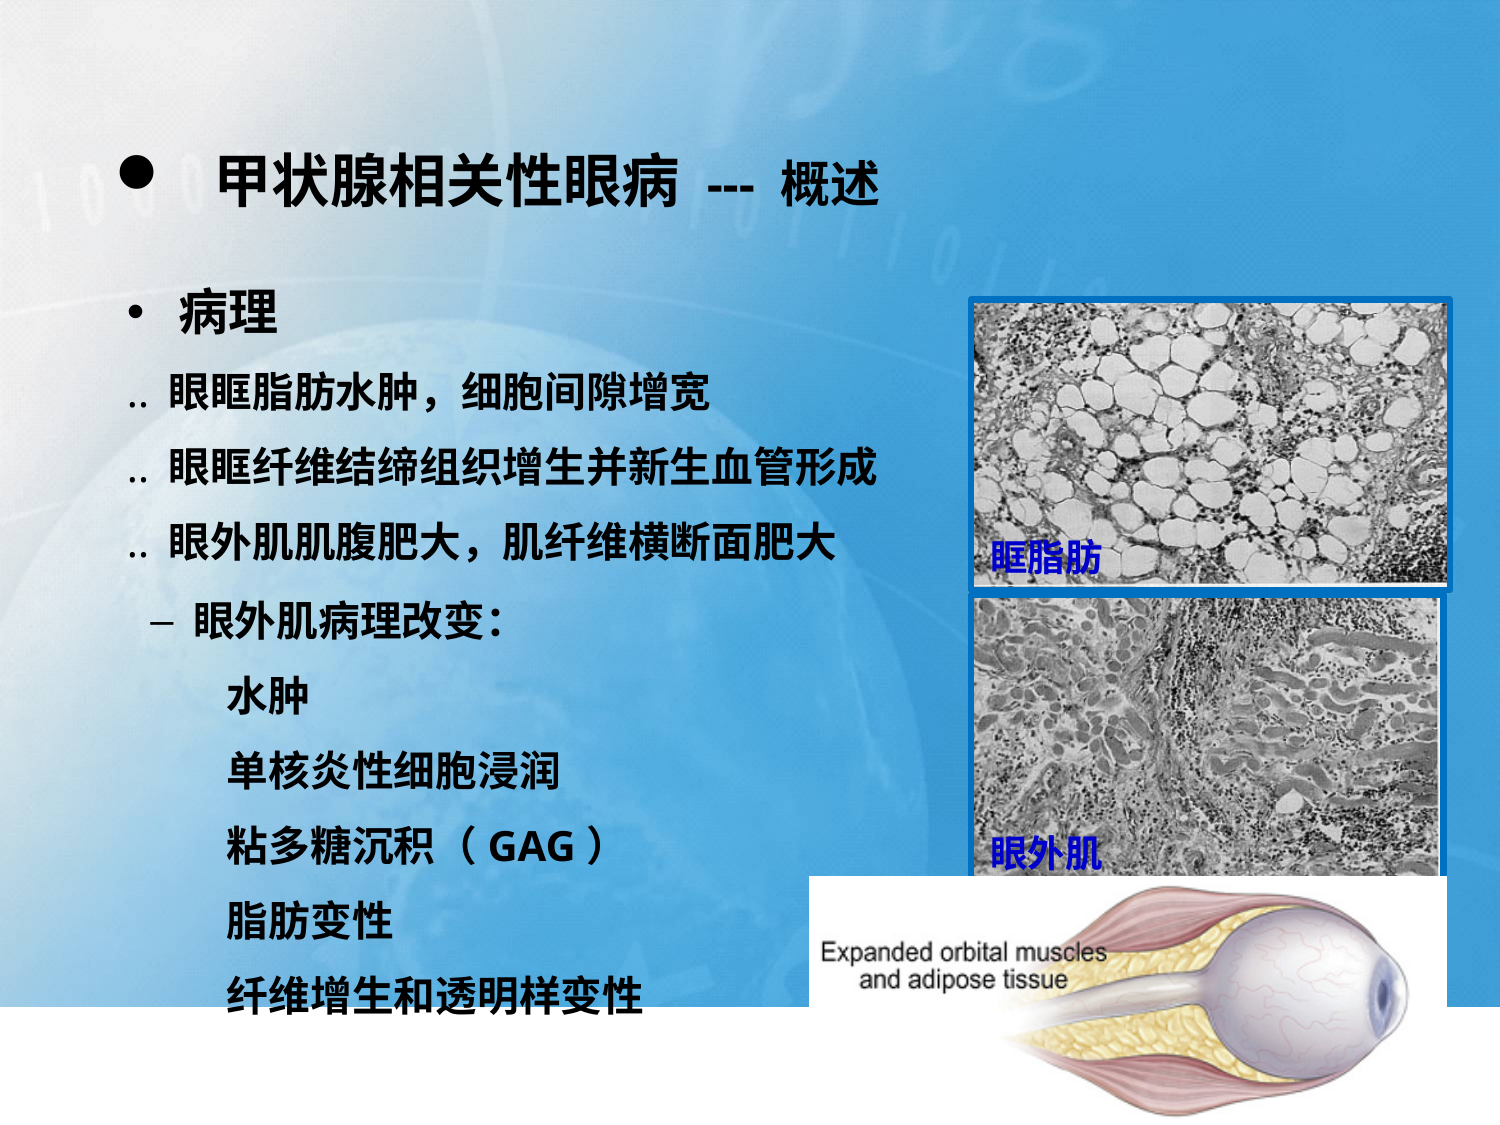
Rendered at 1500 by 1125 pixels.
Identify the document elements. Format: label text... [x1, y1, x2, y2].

text_box 甲状腺相关性眼病 --- 概述 [100, 137, 1152, 222]
picture [974, 302, 1448, 587]
text_box 病理 眼眶脂肪水肿，细胞间隙增宽 眼眶纤维结缔组织增生并新生血管形成 眼外肌肌腹肥大，肌纤维横断面肥大 [112, 243, 1199, 649]
text_box 眼外肌病理改变： 水肿 单核炎性细胞浸润 粘多糖沉积（GAG） 脂肪变性 纤维增生和透明样变性 [135, 562, 1128, 1028]
picture [0, 0, 1500, 1125]
text_box [545, 532, 576, 562]
